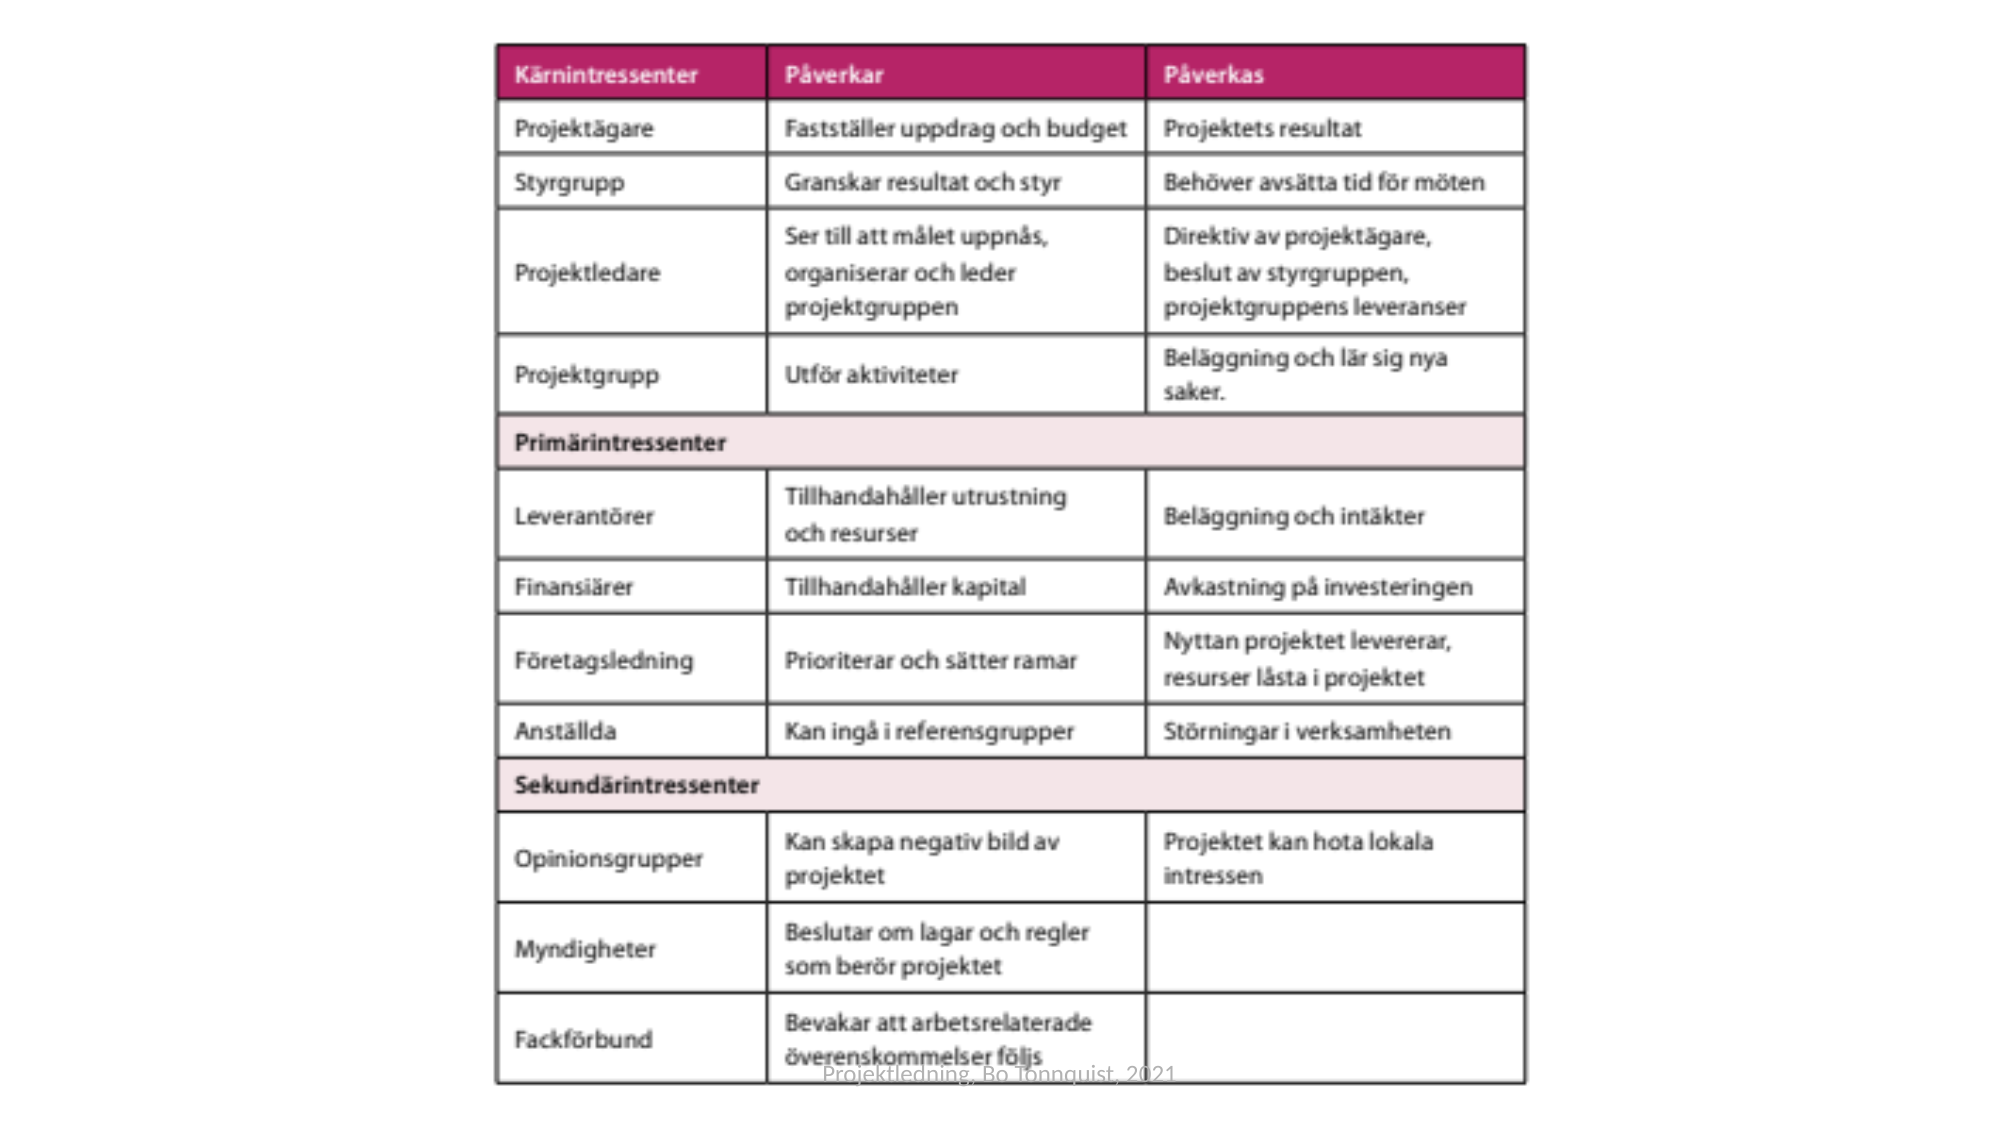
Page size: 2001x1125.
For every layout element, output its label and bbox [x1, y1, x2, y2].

picture [249, 0, 1750, 1125]
